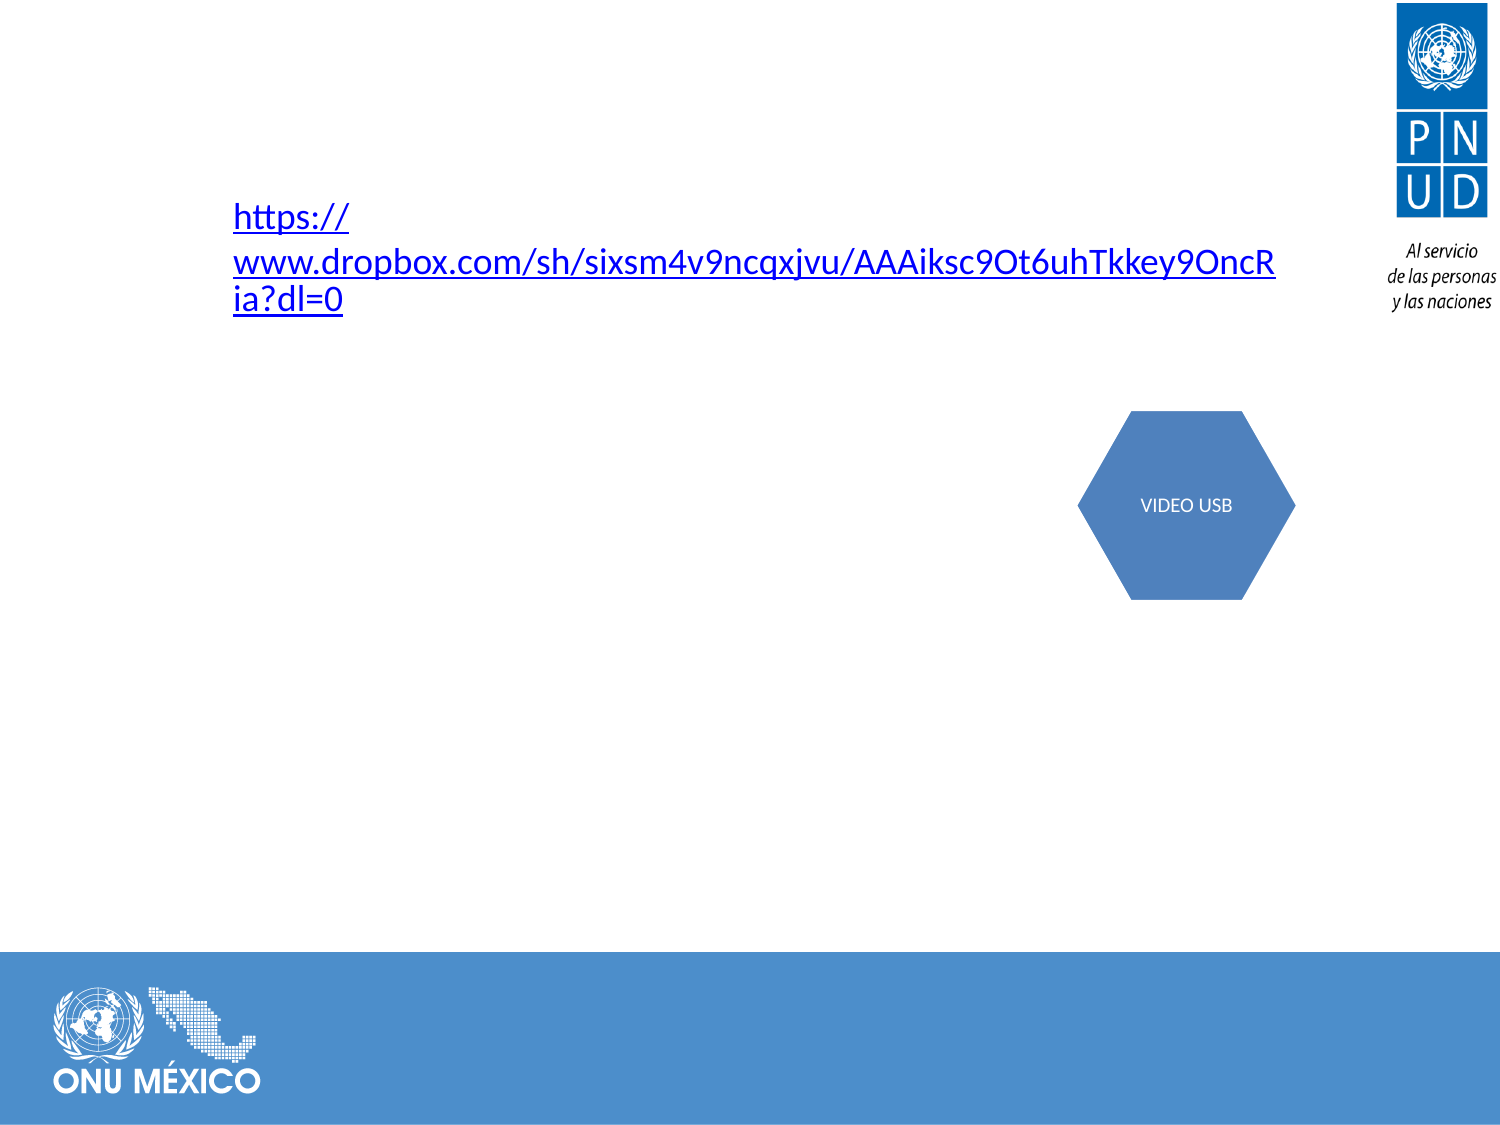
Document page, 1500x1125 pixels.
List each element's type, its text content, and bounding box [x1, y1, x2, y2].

text_box https://www.dropbox.com/sh/sixsm4v9ncqxjvu/AAAiksc9Ot6uhTkkey9OncRia?dl=0 [218, 184, 1294, 335]
picture [1387, 3, 1500, 313]
picture [0, 952, 1500, 1125]
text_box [1074, 408, 1299, 603]
